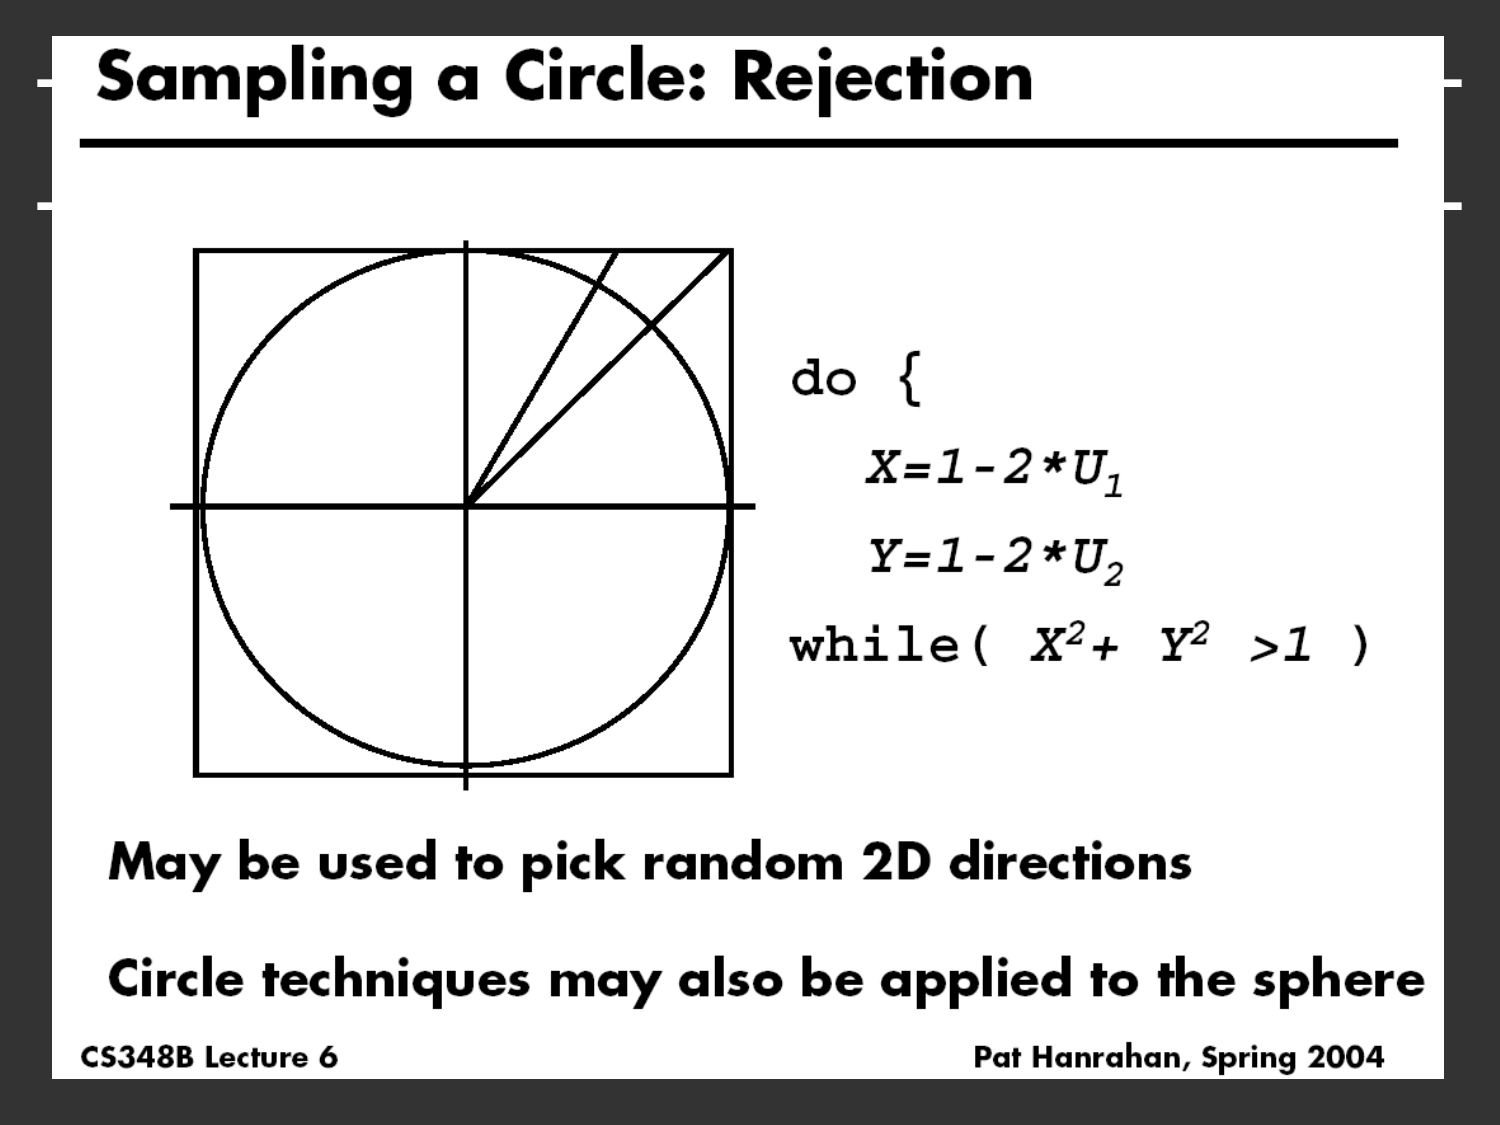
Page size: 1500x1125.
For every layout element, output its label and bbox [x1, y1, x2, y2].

picture [52, 36, 1444, 1079]
